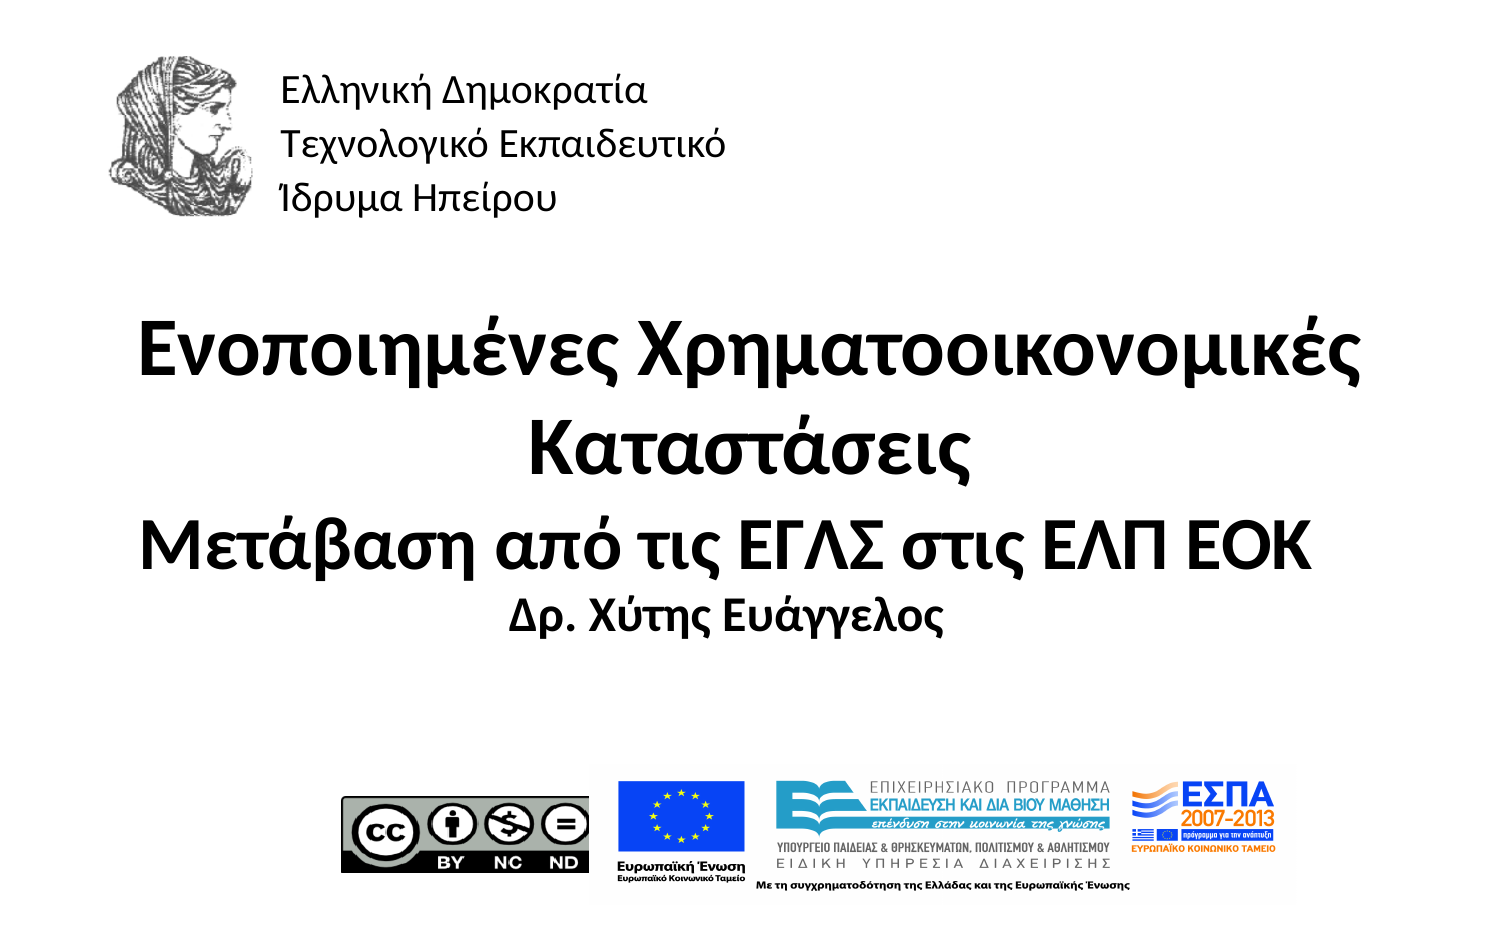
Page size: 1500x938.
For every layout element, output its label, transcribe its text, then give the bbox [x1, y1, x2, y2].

title Ενοποιημένες Χρηματοοικονομικές Καταστάσεις [112, 290, 1388, 493]
picture [341, 764, 1297, 905]
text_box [105, 34, 798, 223]
subtitle Μετάβαση από τις ΕΓΛΣ στις ΕΛΠ ΕΟΚ Δρ. Χύτης Ευάγγελος [111, 503, 1341, 659]
